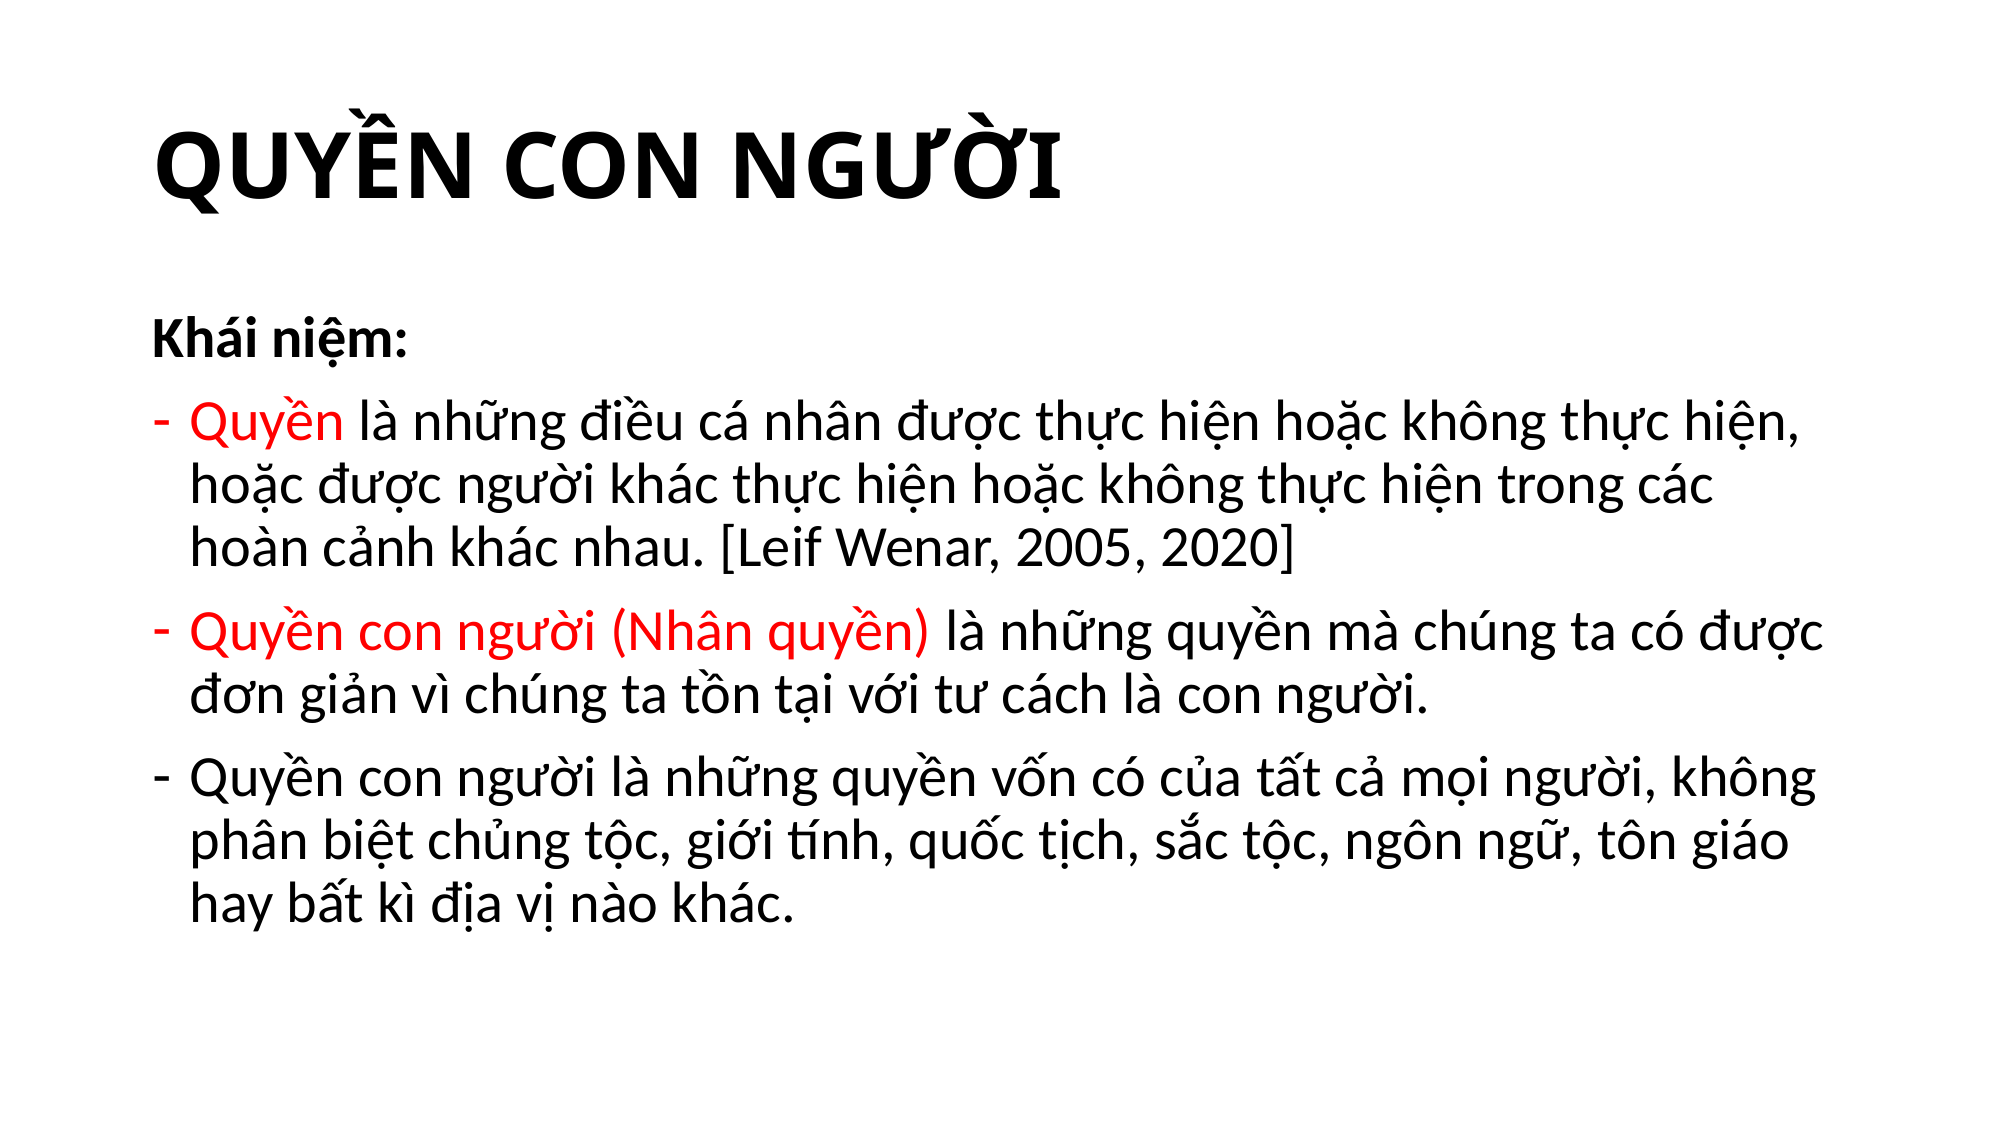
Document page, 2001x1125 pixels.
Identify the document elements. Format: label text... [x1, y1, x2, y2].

title QUYỀN CON NGƯỜI [137, 59, 1863, 278]
list Khái niệm: Quyền là những điều cá nhân được thực hiện hoặc không thực hiện, hoặc được người khác thực hiện hoặc không thực hiện trong các hoàn cảnh khác nhau. [Leif Wenar, 2005, 2020] Quyền con người (Nhân quyền) là những quyền mà chúng ta có được đơn giản vì chúng ta tồn tại với tư cách là con người. Quyền con người là những quyền vốn có của tất cả mọi người, không phân biệt chủng tộc, giới tính, quốc tịch, sắc tộc, ngôn ngữ, tôn giáo hay bất kì địa vị nào khác. [137, 299, 1863, 1014]
